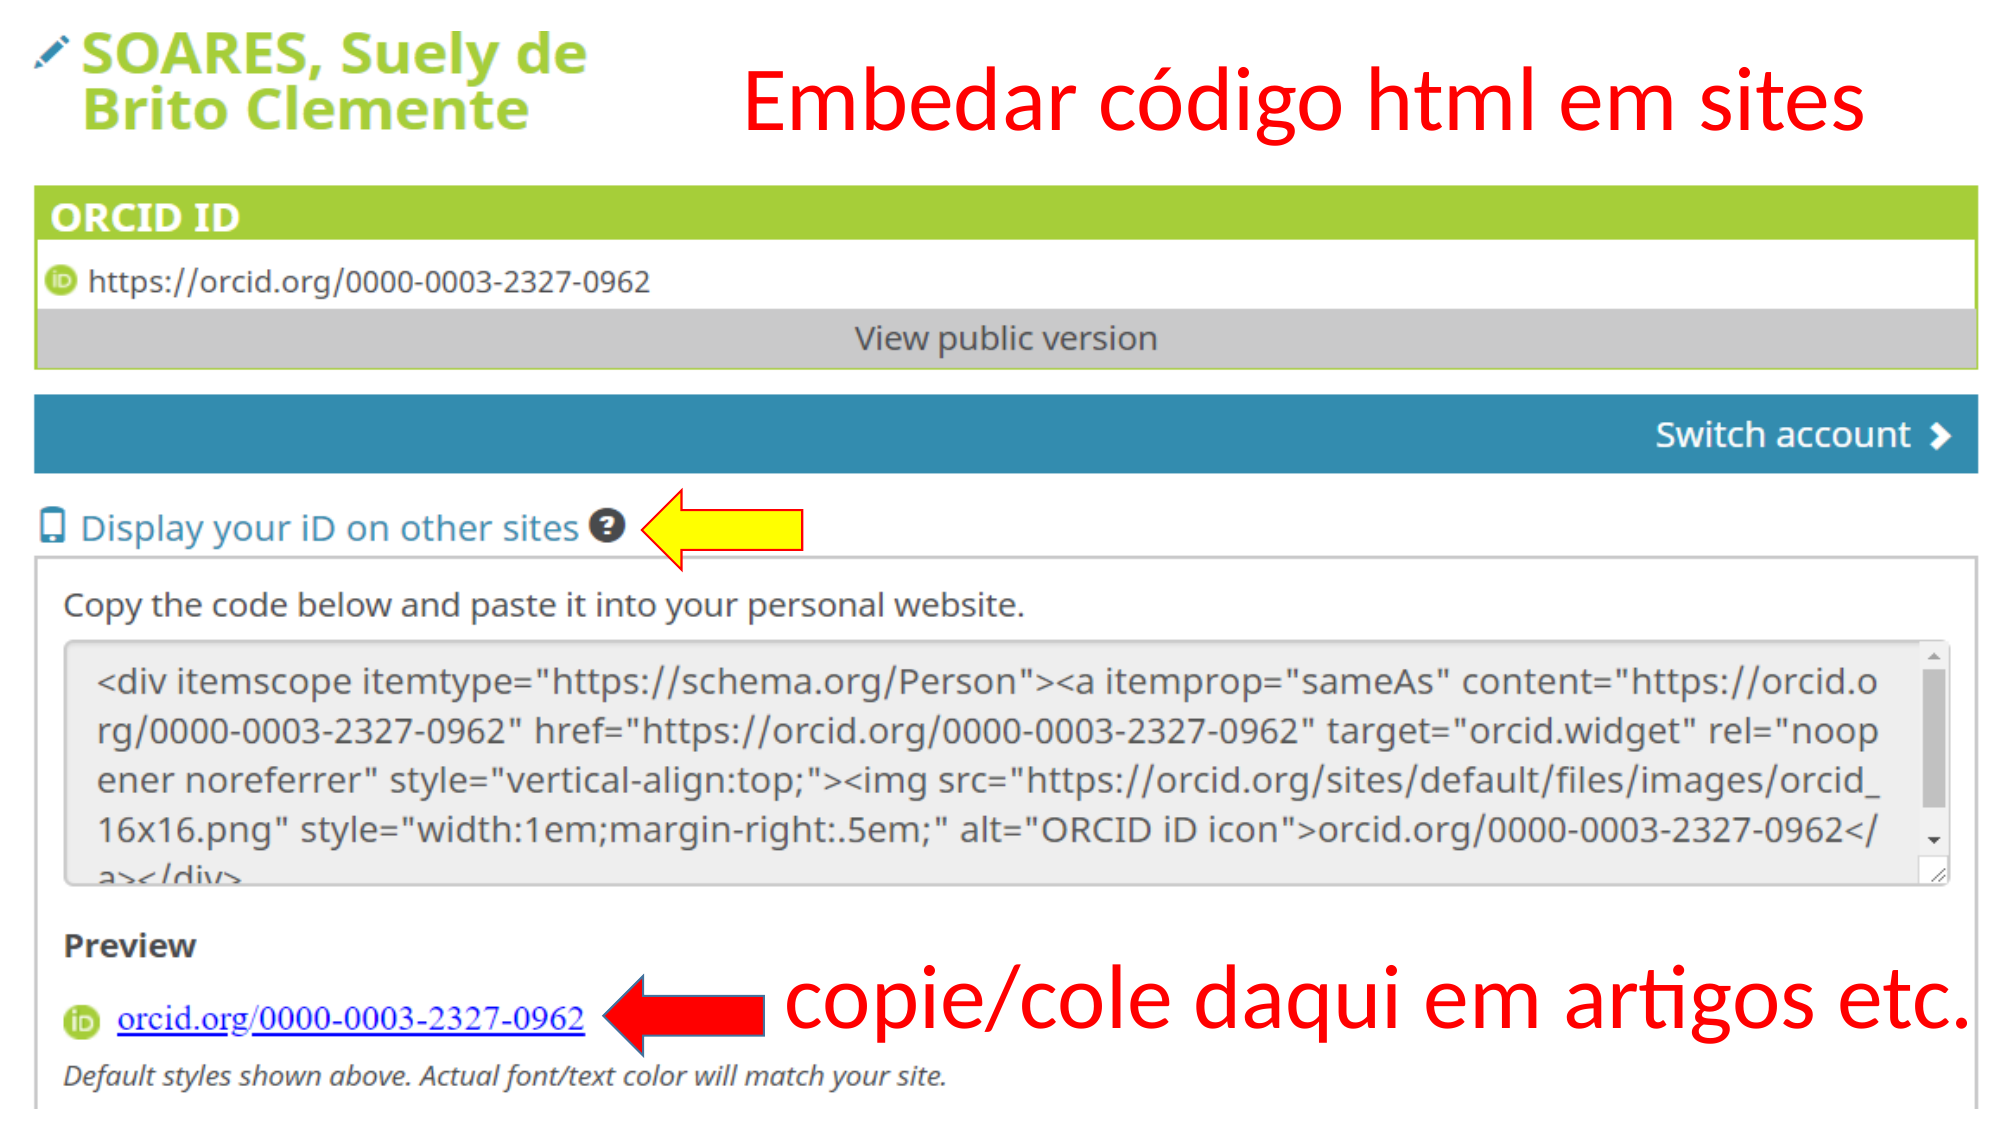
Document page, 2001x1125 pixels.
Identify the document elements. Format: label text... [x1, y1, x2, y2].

picture [0, 31, 1982, 1109]
text_box copie/cole daqui em artigos etc. [1982, 929, 1991, 1054]
